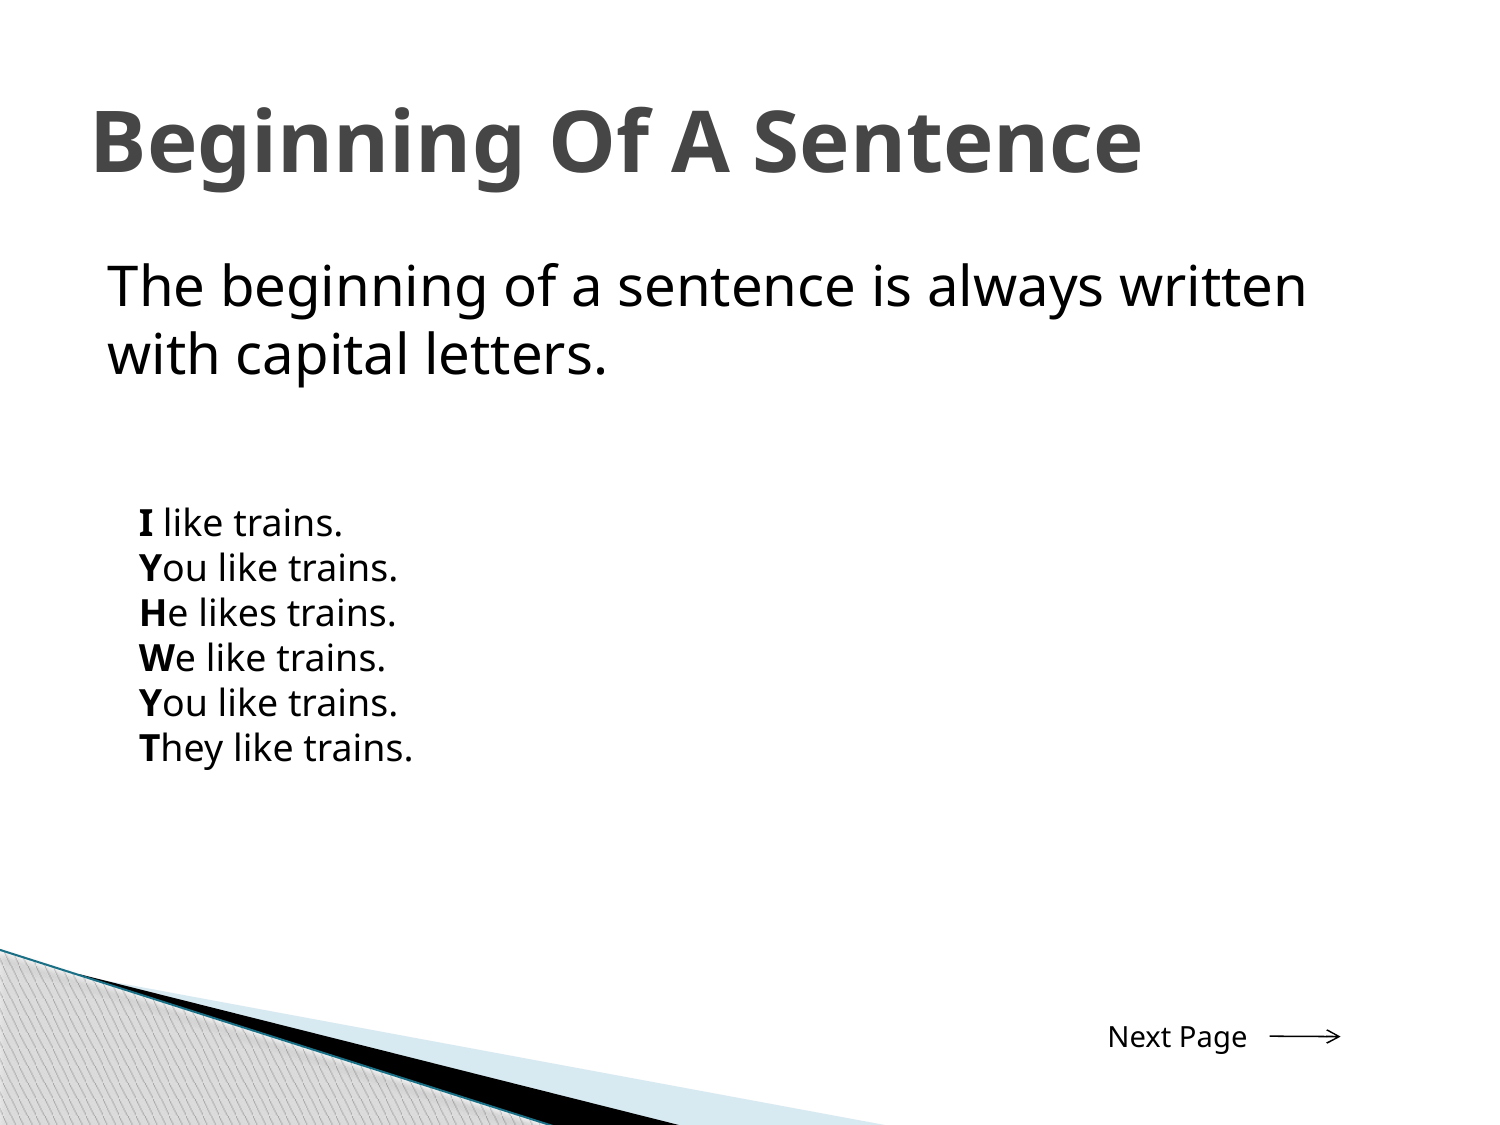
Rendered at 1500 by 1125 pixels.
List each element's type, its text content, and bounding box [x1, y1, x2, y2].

text_box Next Page [1092, 1011, 1270, 1061]
text_box I like trains. You like trains. He likes trains. We like trains. You like trains. They like trains. [123, 491, 1388, 777]
list The beginning of a sentence is always written with capital letters. [75, 243, 1425, 421]
title Beginning Of A Sentence [75, 45, 1425, 233]
